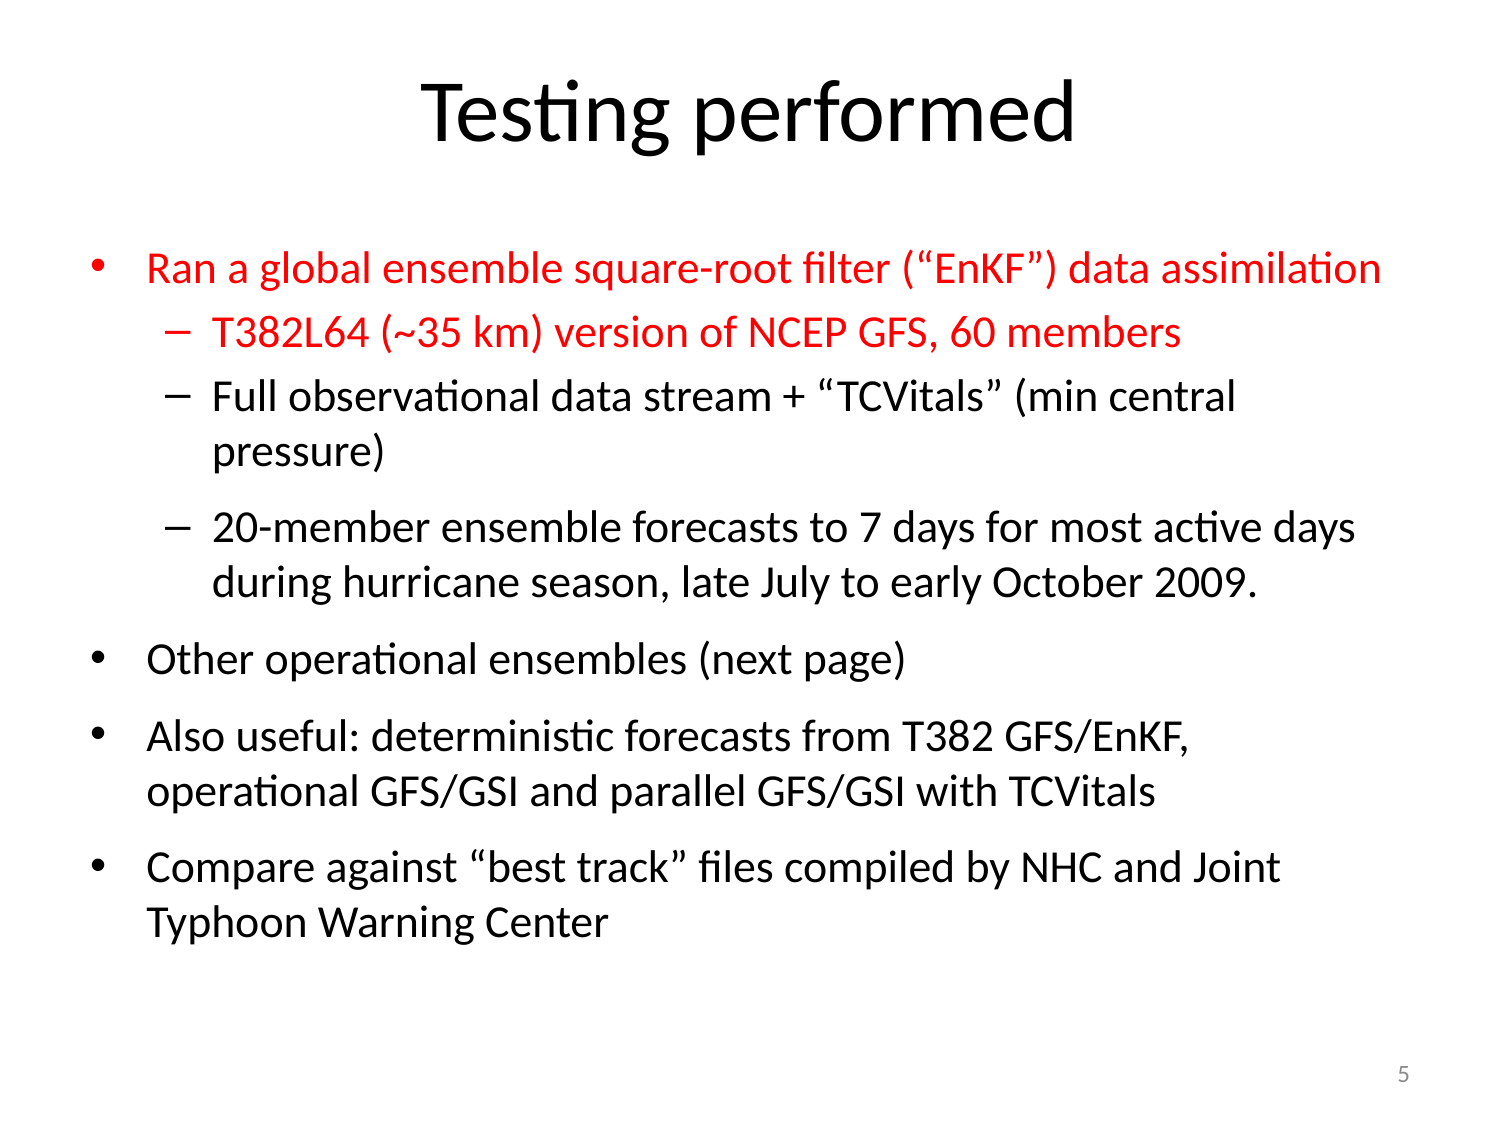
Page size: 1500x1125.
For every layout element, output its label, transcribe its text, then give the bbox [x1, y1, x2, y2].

list Ran a global ensemble square-root filter (“EnKF”) data assimilation T382L64 (~35 km) version of NCEP GFS, 60 members Full observational data stream + “TCVitals” (min central pressure) 20-member ensemble forecasts to 7 days for most active days during hurricane season, late July to early October 2009. Other operational ensembles (next page) Also useful: deterministic forecasts from T382 GFS/EnKF, operational GFS/GSI and parallel GFS/GSI with TCVitals Compare against “best track” files compiled by NHC and Joint Typhoon Warning Center [75, 229, 1425, 973]
slide_number 5 [1074, 1042, 1425, 1103]
title Testing performed [75, 45, 1425, 168]
